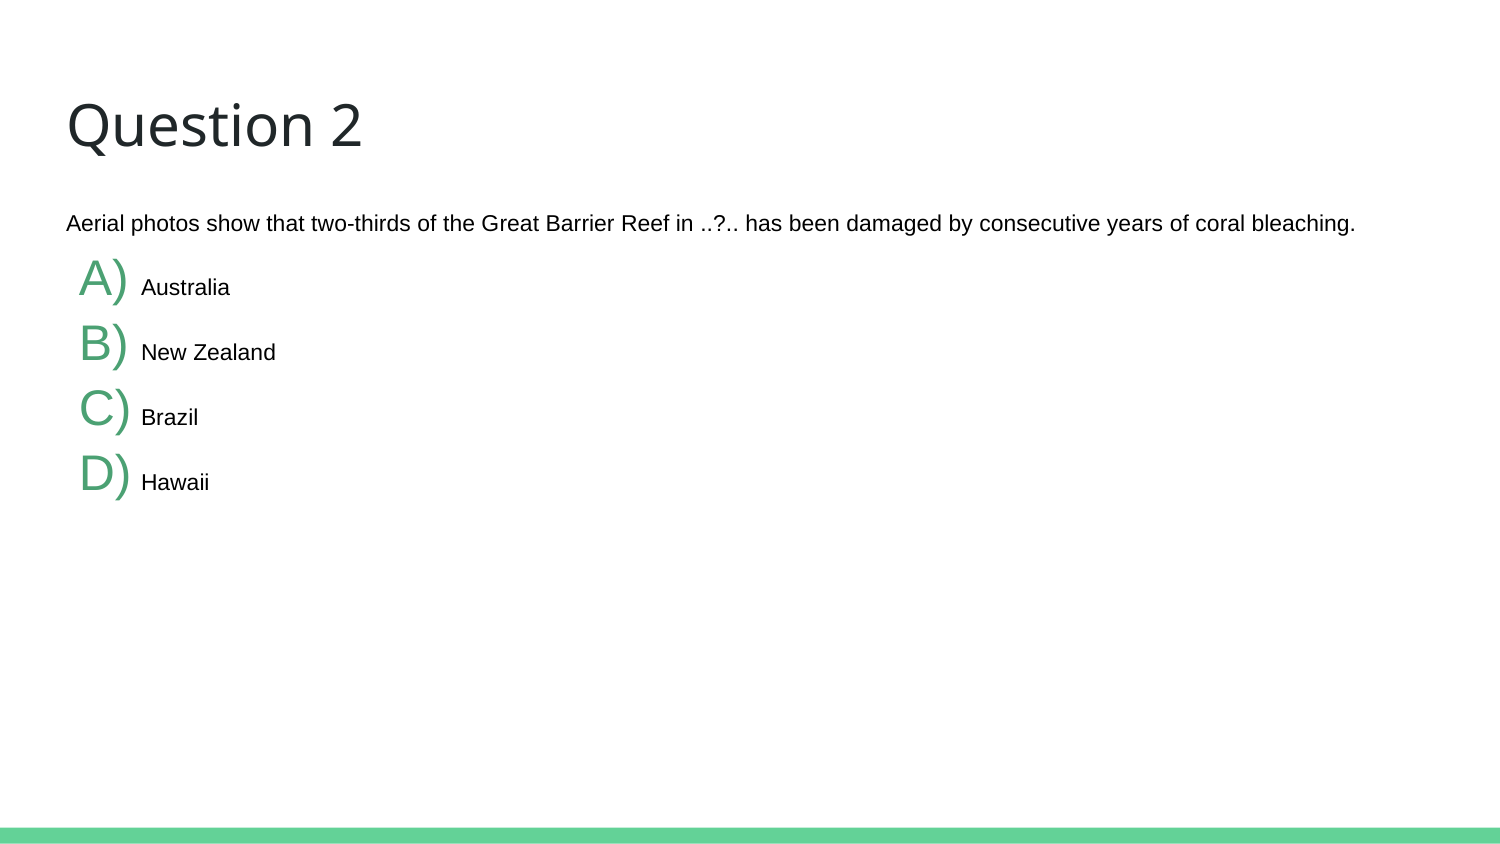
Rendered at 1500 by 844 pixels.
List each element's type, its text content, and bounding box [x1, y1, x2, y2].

title Question 2 [51, 72, 1449, 167]
list Aerial photos show that two-thirds of the Great Barrier Reef in ..?.. has been damaged by consecutive years of coral bleaching. Australia New Zealand Brazil Hawaii [51, 189, 1449, 750]
